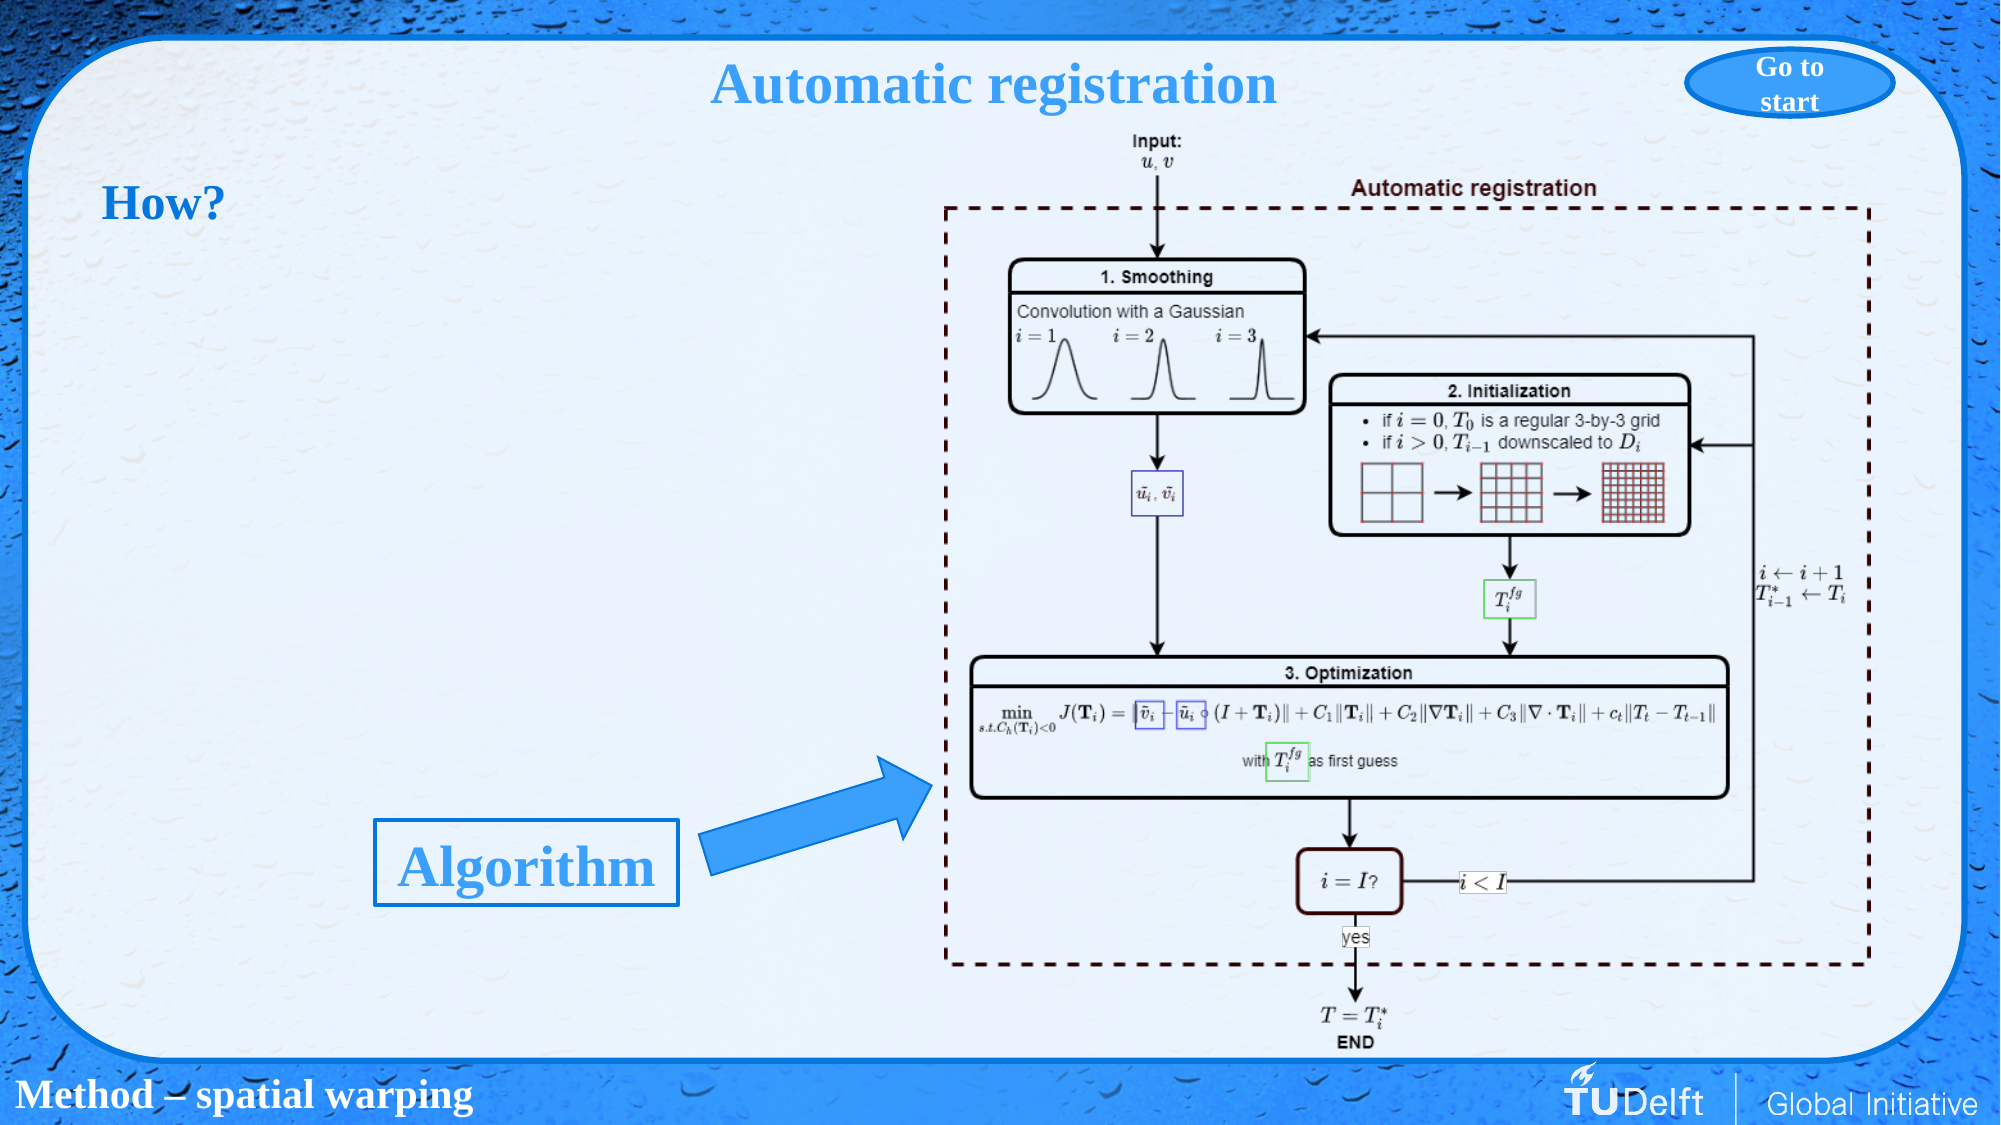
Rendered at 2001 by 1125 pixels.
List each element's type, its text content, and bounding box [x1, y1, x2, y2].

picture [0, 0, 2001, 1125]
text_box [697, 755, 933, 877]
text_box [23, 123, 1866, 1062]
text_box How? [86, 162, 944, 298]
text_box Automatic registration [24, 37, 1965, 123]
text_box Algorithm [375, 820, 678, 905]
text_box [1871, 123, 1966, 1054]
text_box Go to start [1685, 48, 1895, 118]
text_box Method – spatial warping [0, 1059, 525, 1125]
